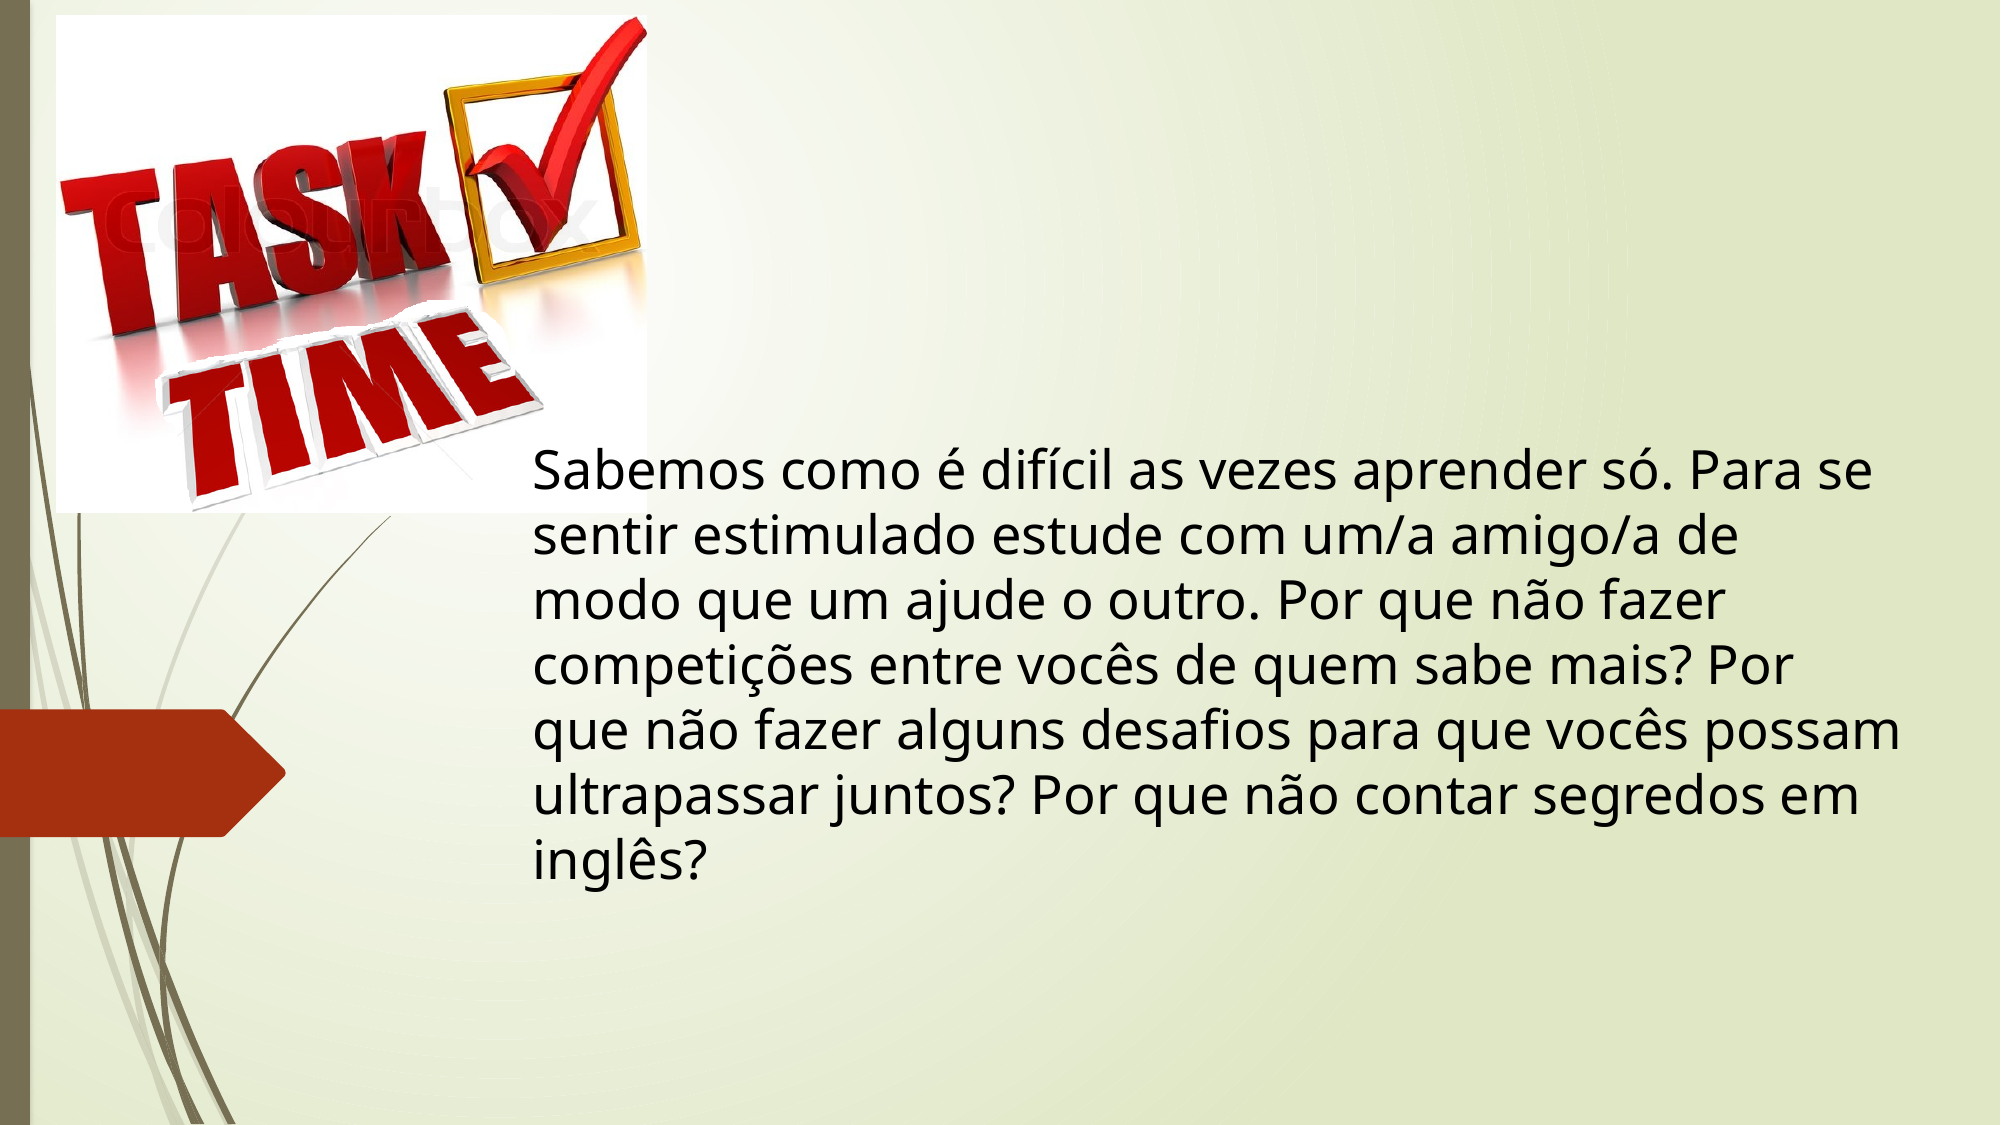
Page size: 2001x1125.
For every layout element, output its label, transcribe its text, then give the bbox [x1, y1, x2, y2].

text_box Sabemos como é difícil as vezes aprender só. Para se sentir estimulado estude com um/a amigo/a de modo que um ajude o outro. Por que não fazer competições entre vocês de quem sabe mais? Por que não fazer alguns desafios para que vocês possam ultrapassar juntos? Por que não contar segredos em inglês? [518, 428, 1920, 898]
picture [55, 15, 647, 514]
